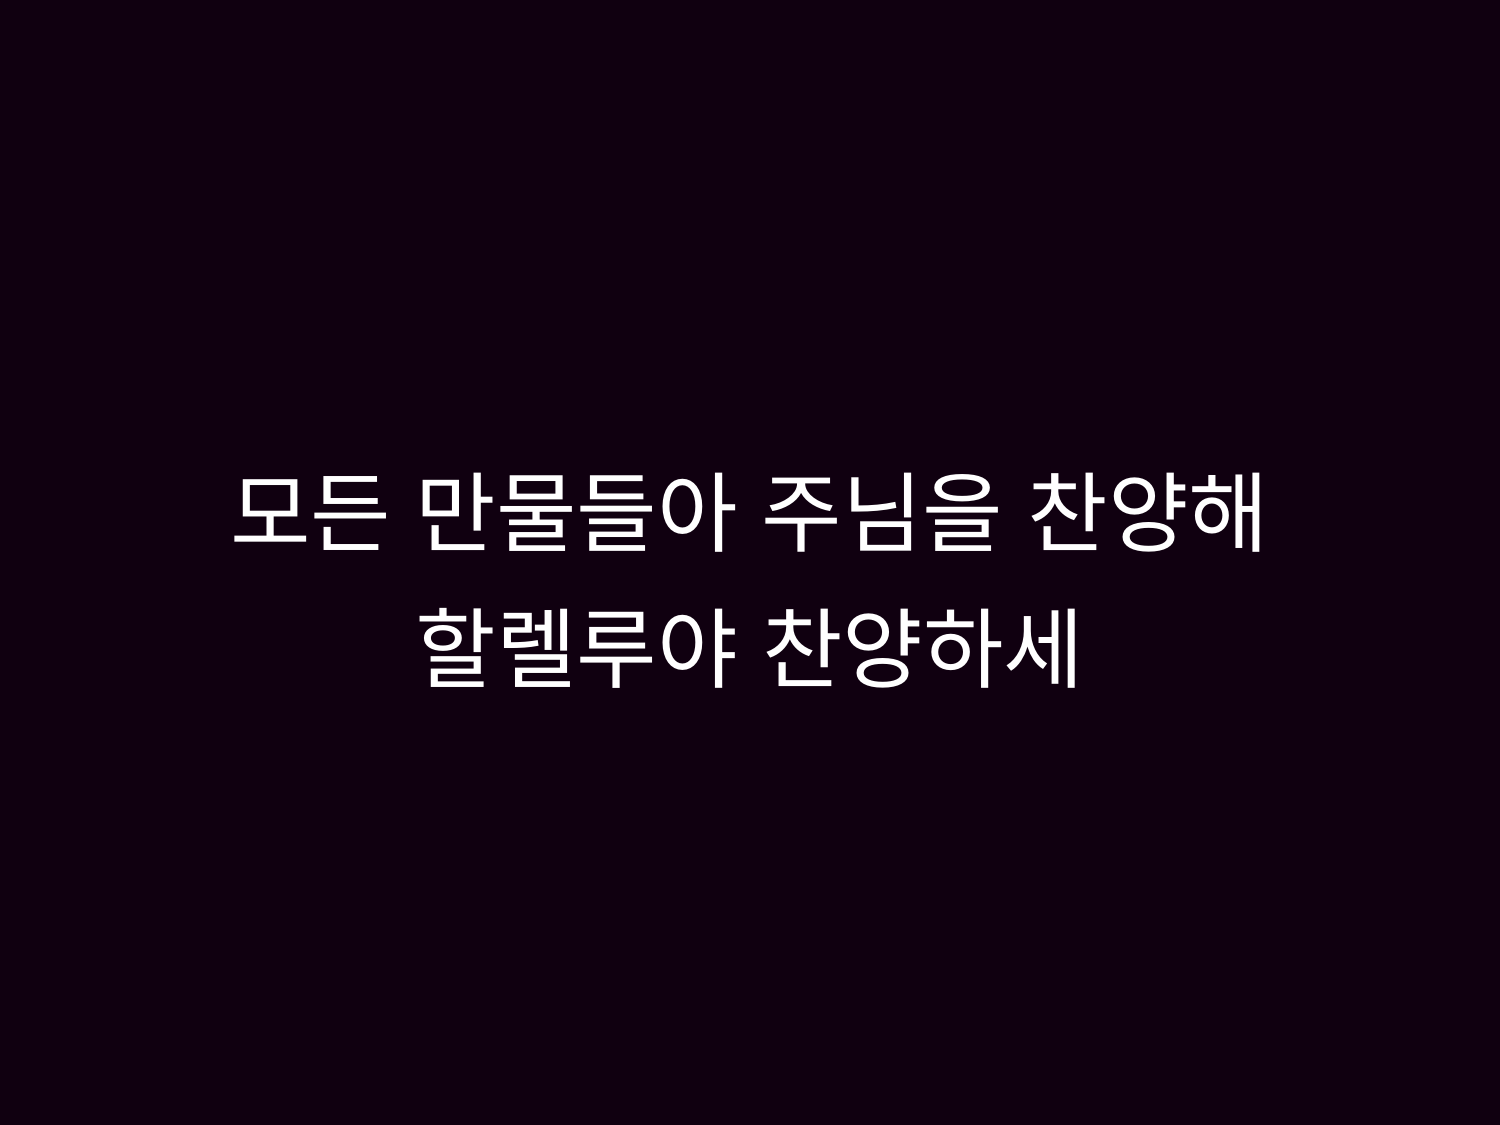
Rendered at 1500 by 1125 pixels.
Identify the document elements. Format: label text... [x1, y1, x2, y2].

title 모든 만물들아 주님을 찬양해 할렐루야 찬양하세 [0, 0, 1500, 1125]
